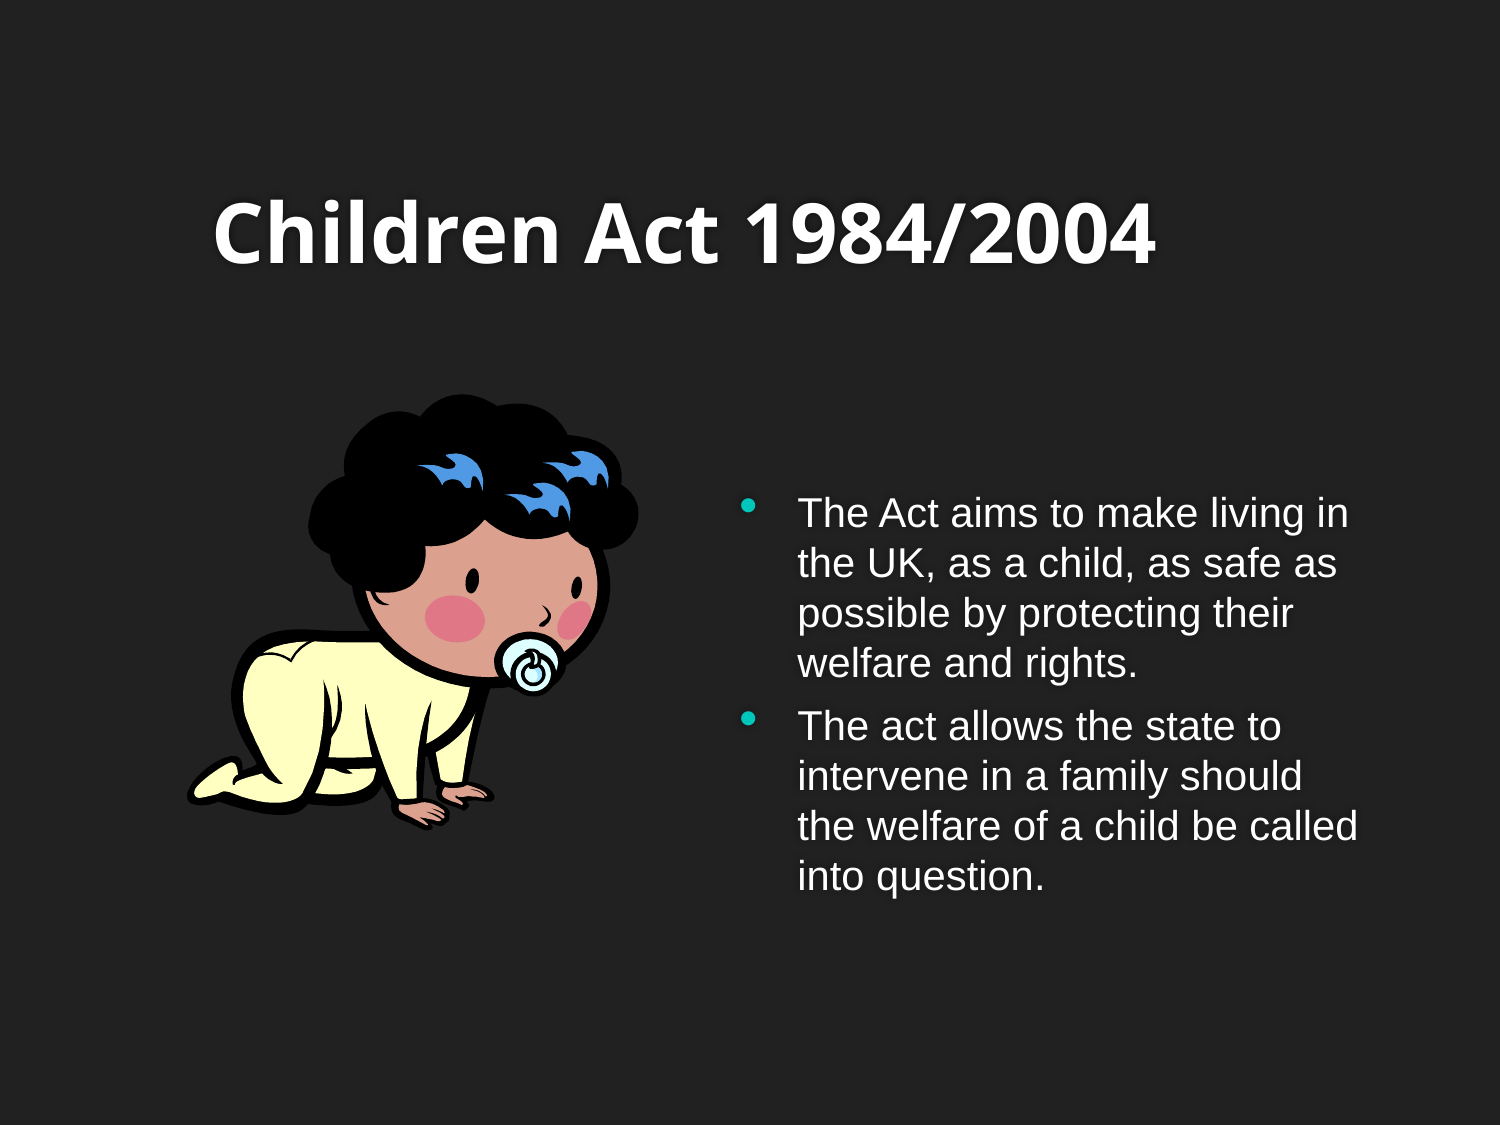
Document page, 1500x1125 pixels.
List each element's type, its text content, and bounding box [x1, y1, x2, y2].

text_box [170, 373, 654, 831]
list The Act aims to make living in the UK, as a child, as safe as possible by protecting their welfare and rights. The act allows the state to intervene in a family should the welfare of a child be called into question. [726, 314, 1387, 1071]
title Children Act 1984/2004 [187, 99, 1463, 288]
